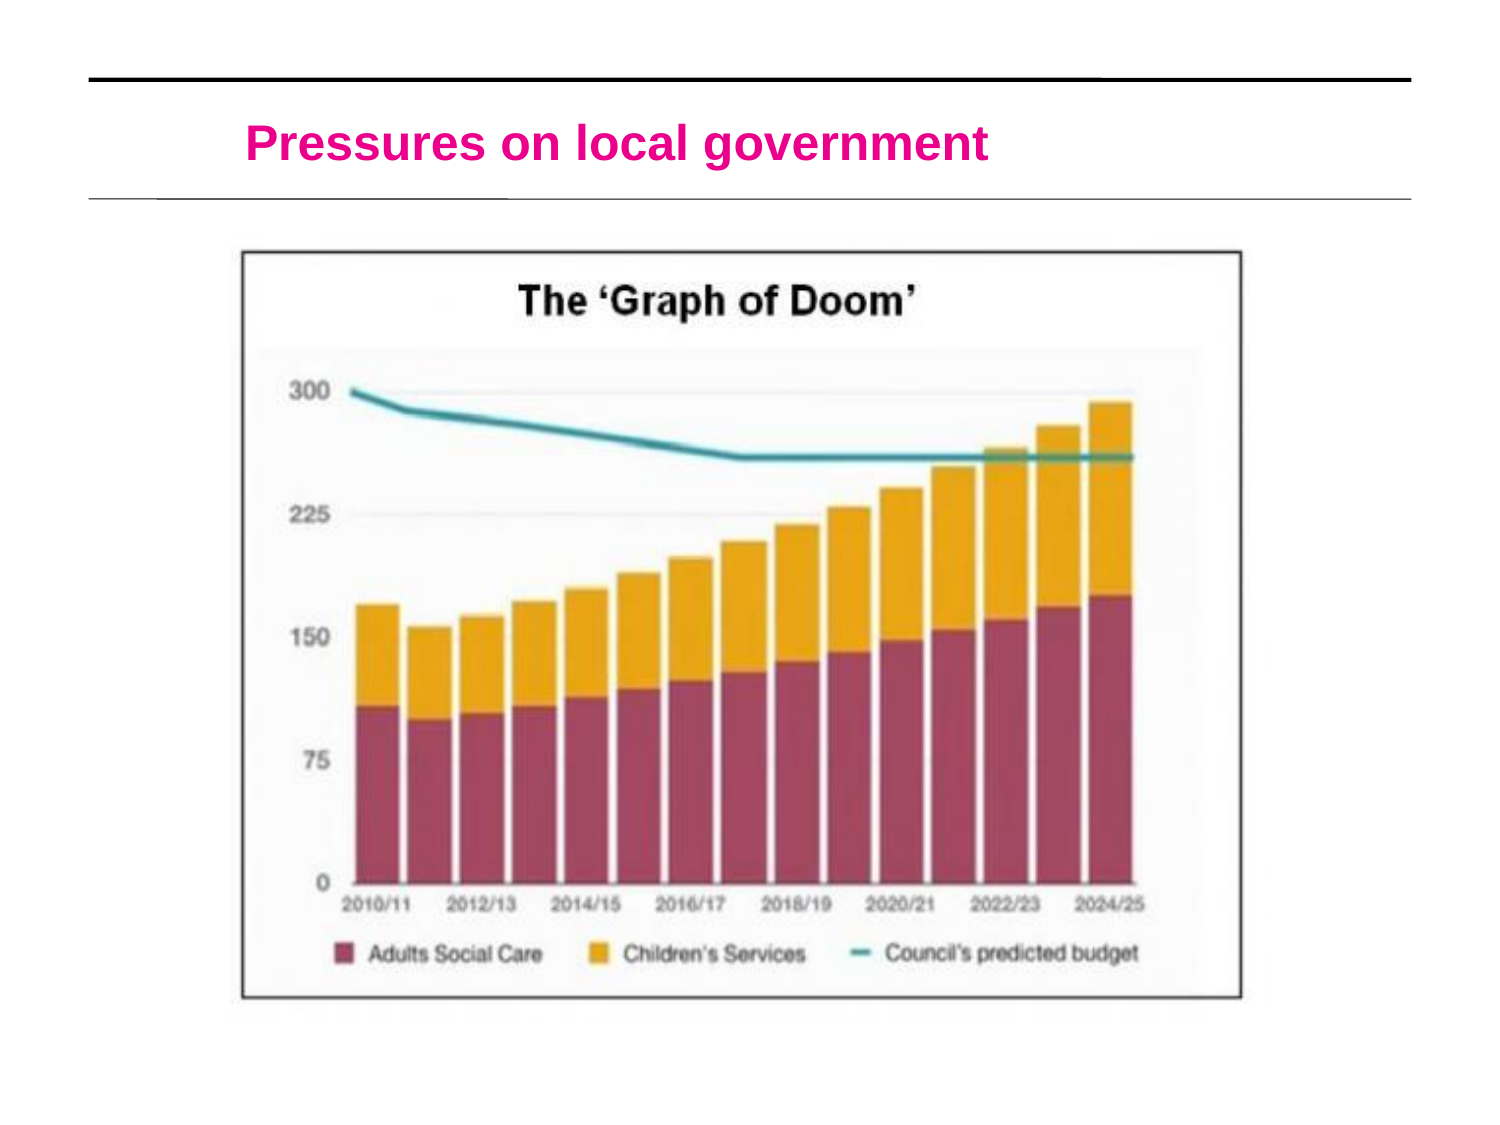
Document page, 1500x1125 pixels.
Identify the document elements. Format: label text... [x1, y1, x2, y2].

picture [229, 233, 1270, 1025]
text_box Pressures on local government [230, 102, 1223, 178]
